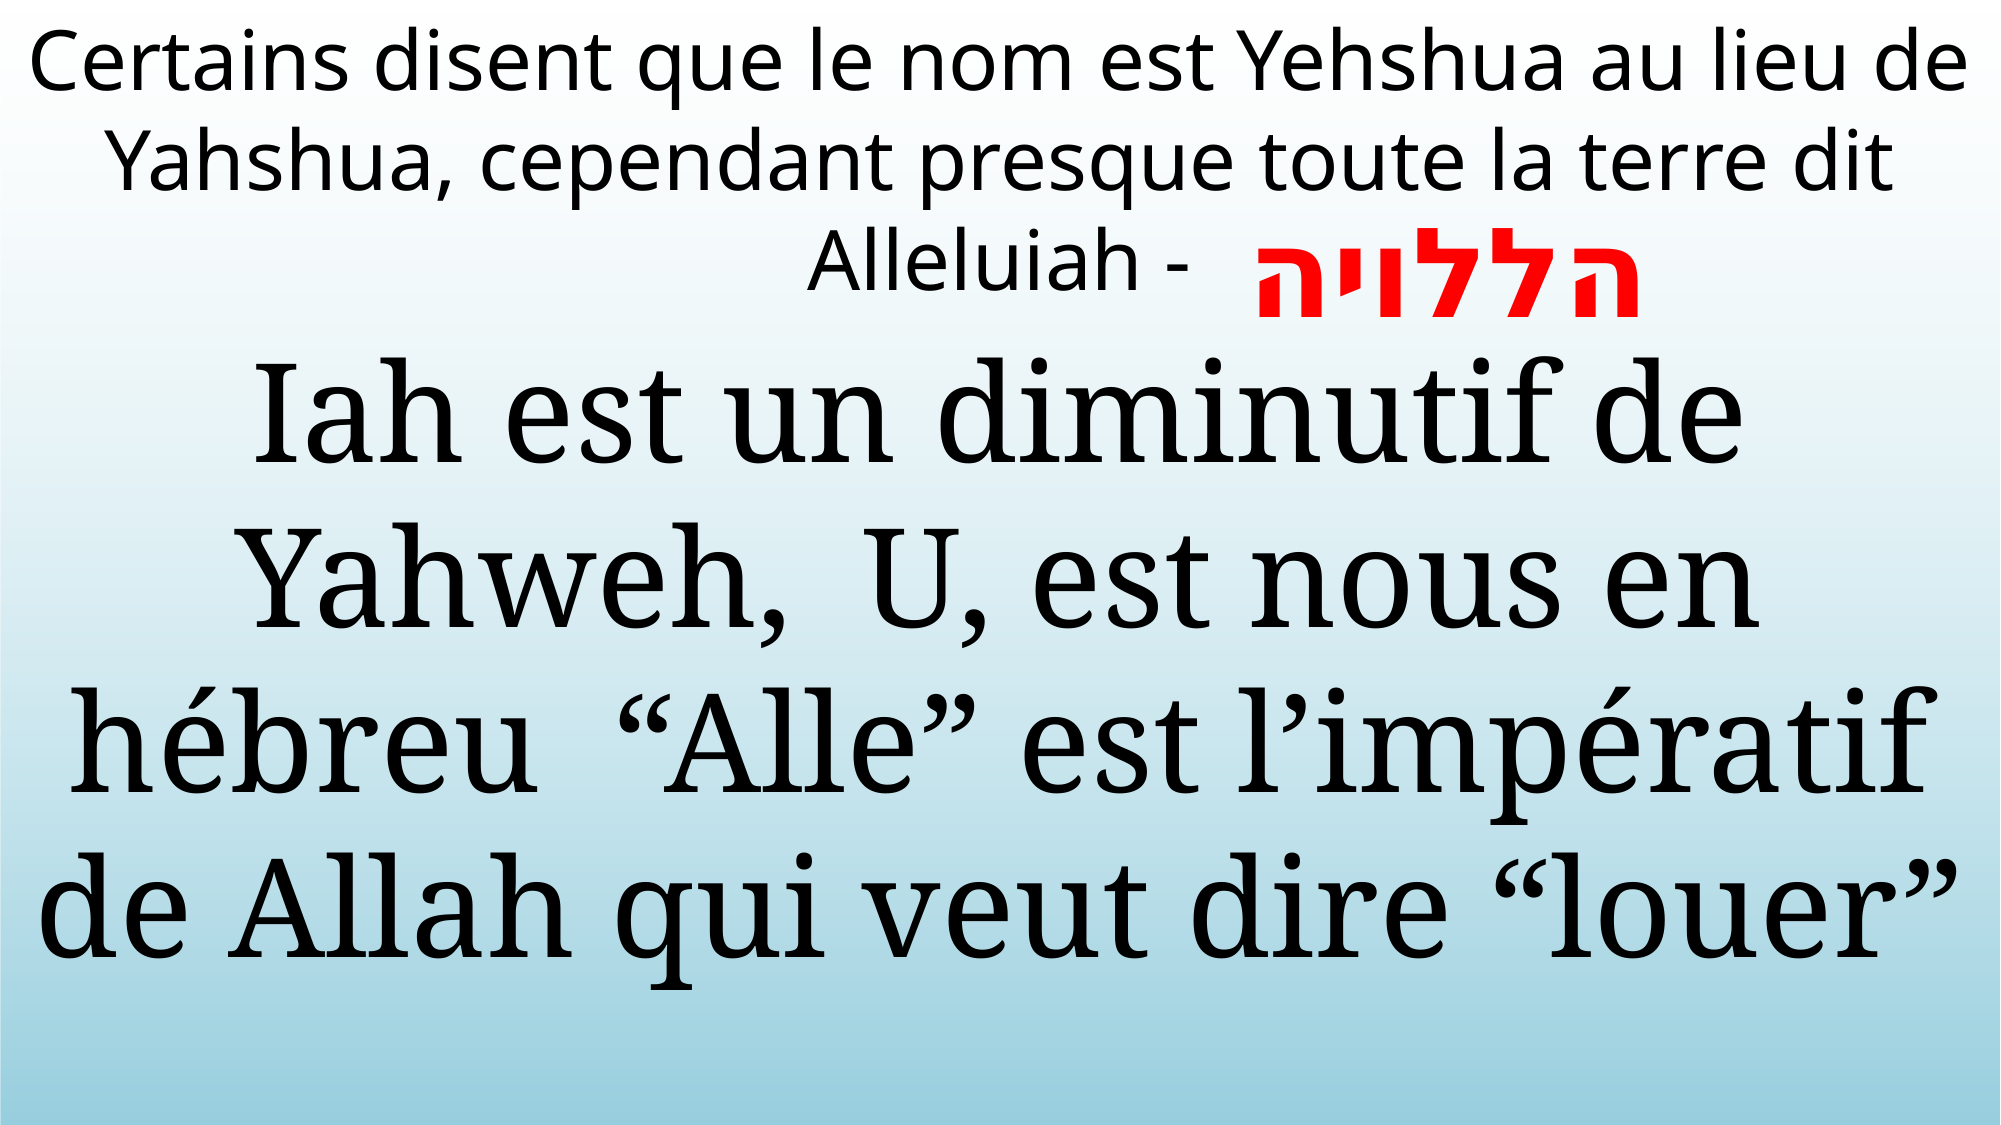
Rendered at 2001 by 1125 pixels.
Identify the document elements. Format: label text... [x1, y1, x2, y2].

text_box הללויה [1232, 185, 1669, 318]
text_box Iah est un diminutif de Yahweh, U, est nous en hébreu “Alle” est l’impératif de Allah qui veut dire “louer” [0, 318, 2000, 993]
text_box Certains disent que le nom est Yehshua au lieu de Yahshua, cependant presque toute la terre dit Alleluiah - [0, 0, 2000, 315]
